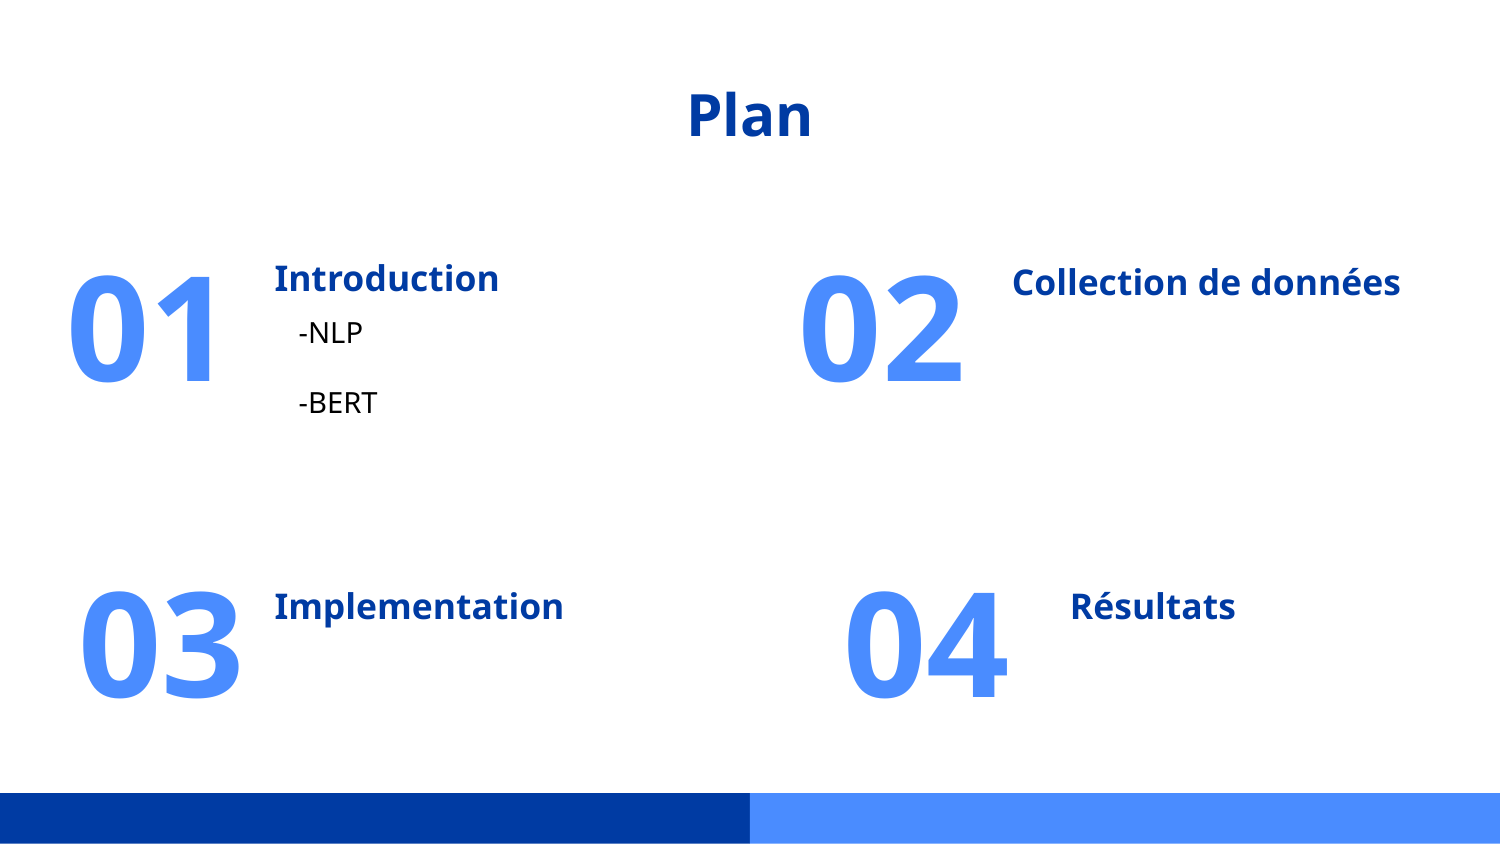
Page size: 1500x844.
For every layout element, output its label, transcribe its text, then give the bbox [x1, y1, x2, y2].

title Collection de données [996, 245, 1500, 309]
subtitle -NLP -BERT [264, 299, 618, 426]
title Plan [117, 62, 1383, 157]
text_box 04 [779, 561, 1025, 717]
title 01 [3, 245, 248, 400]
title 03 [14, 562, 260, 717]
title Introduction [259, 241, 719, 305]
text_box Résultats [1036, 568, 1500, 640]
title Implementation [260, 568, 779, 640]
title 02 [735, 245, 981, 400]
